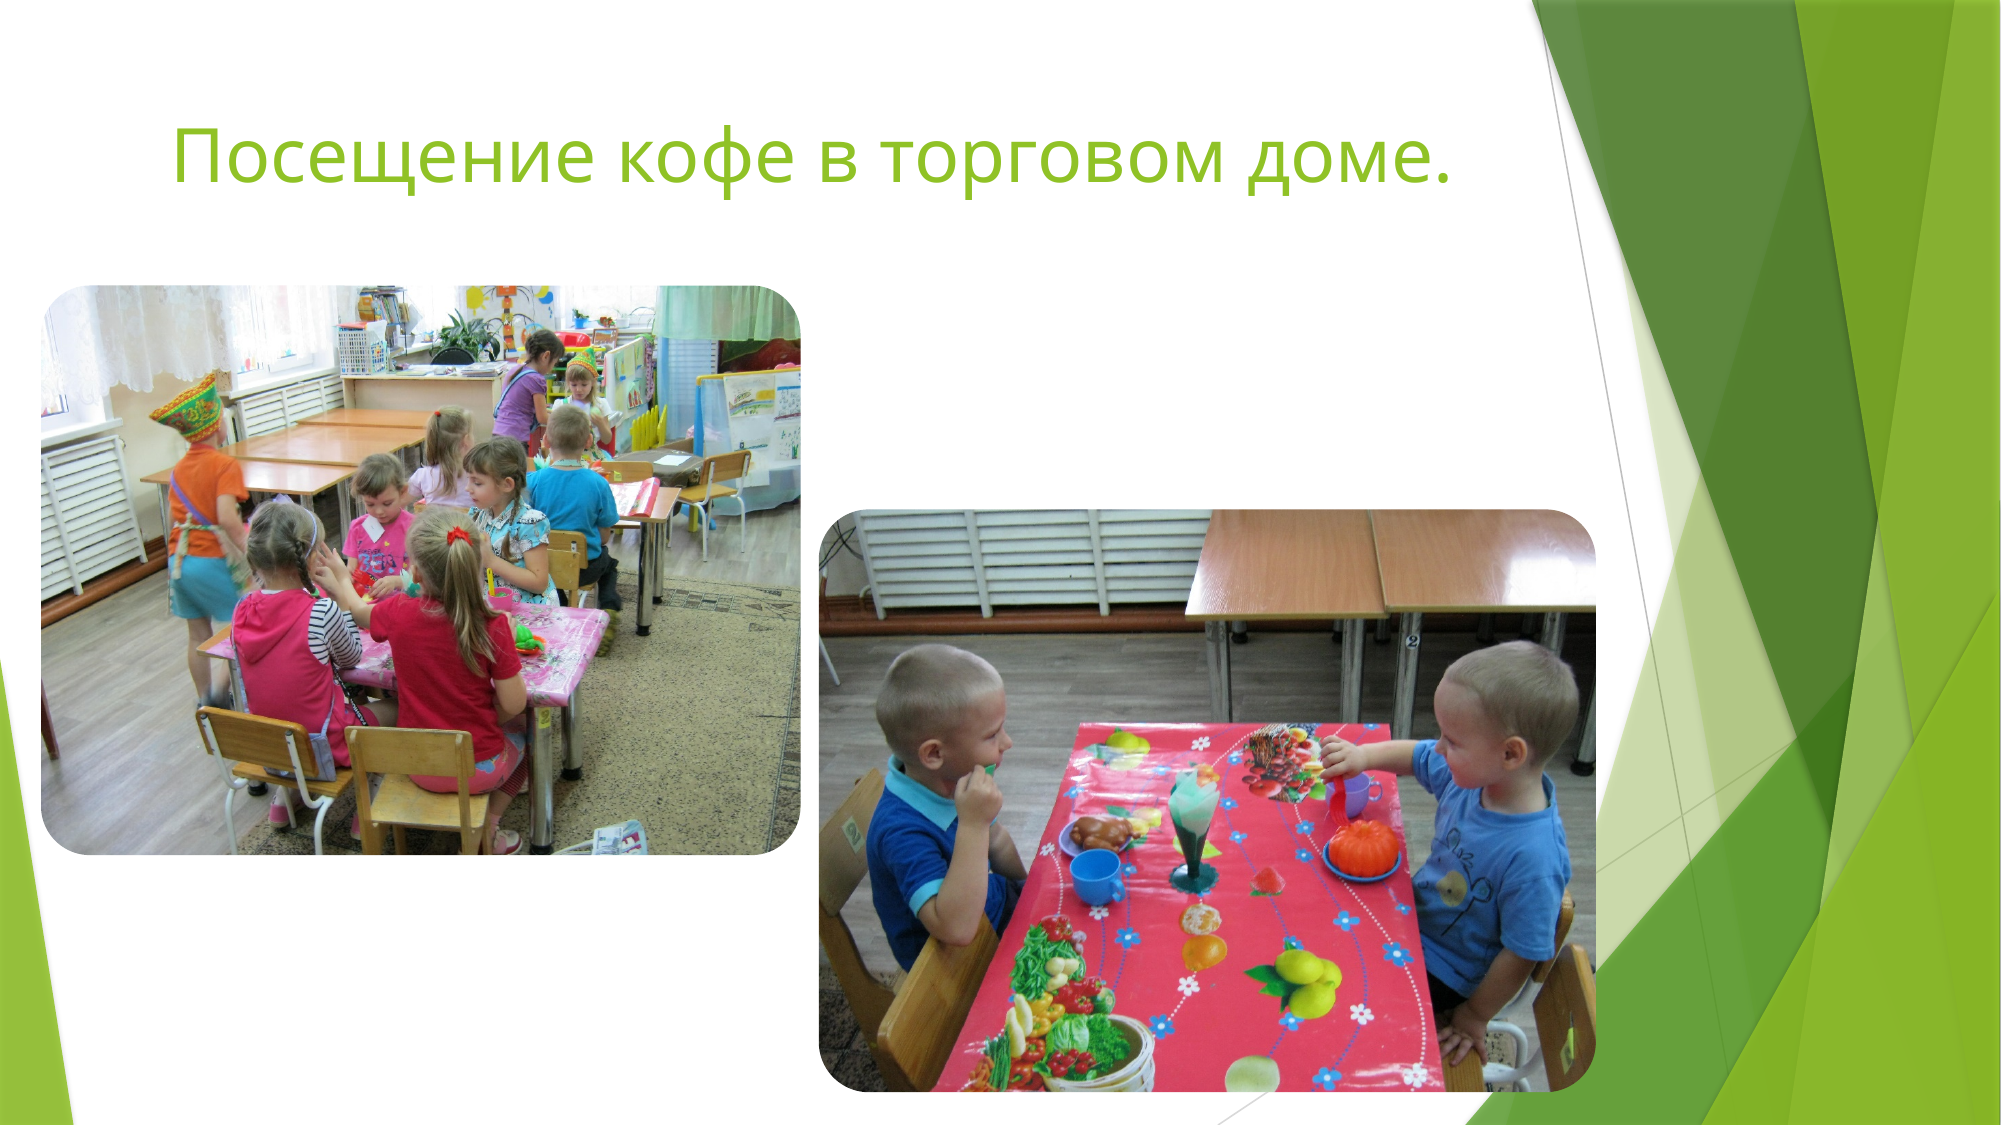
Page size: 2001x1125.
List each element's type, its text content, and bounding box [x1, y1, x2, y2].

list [818, 508, 1597, 1093]
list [40, 284, 802, 856]
title Посещение кофе в торговом доме. [116, 99, 1522, 317]
